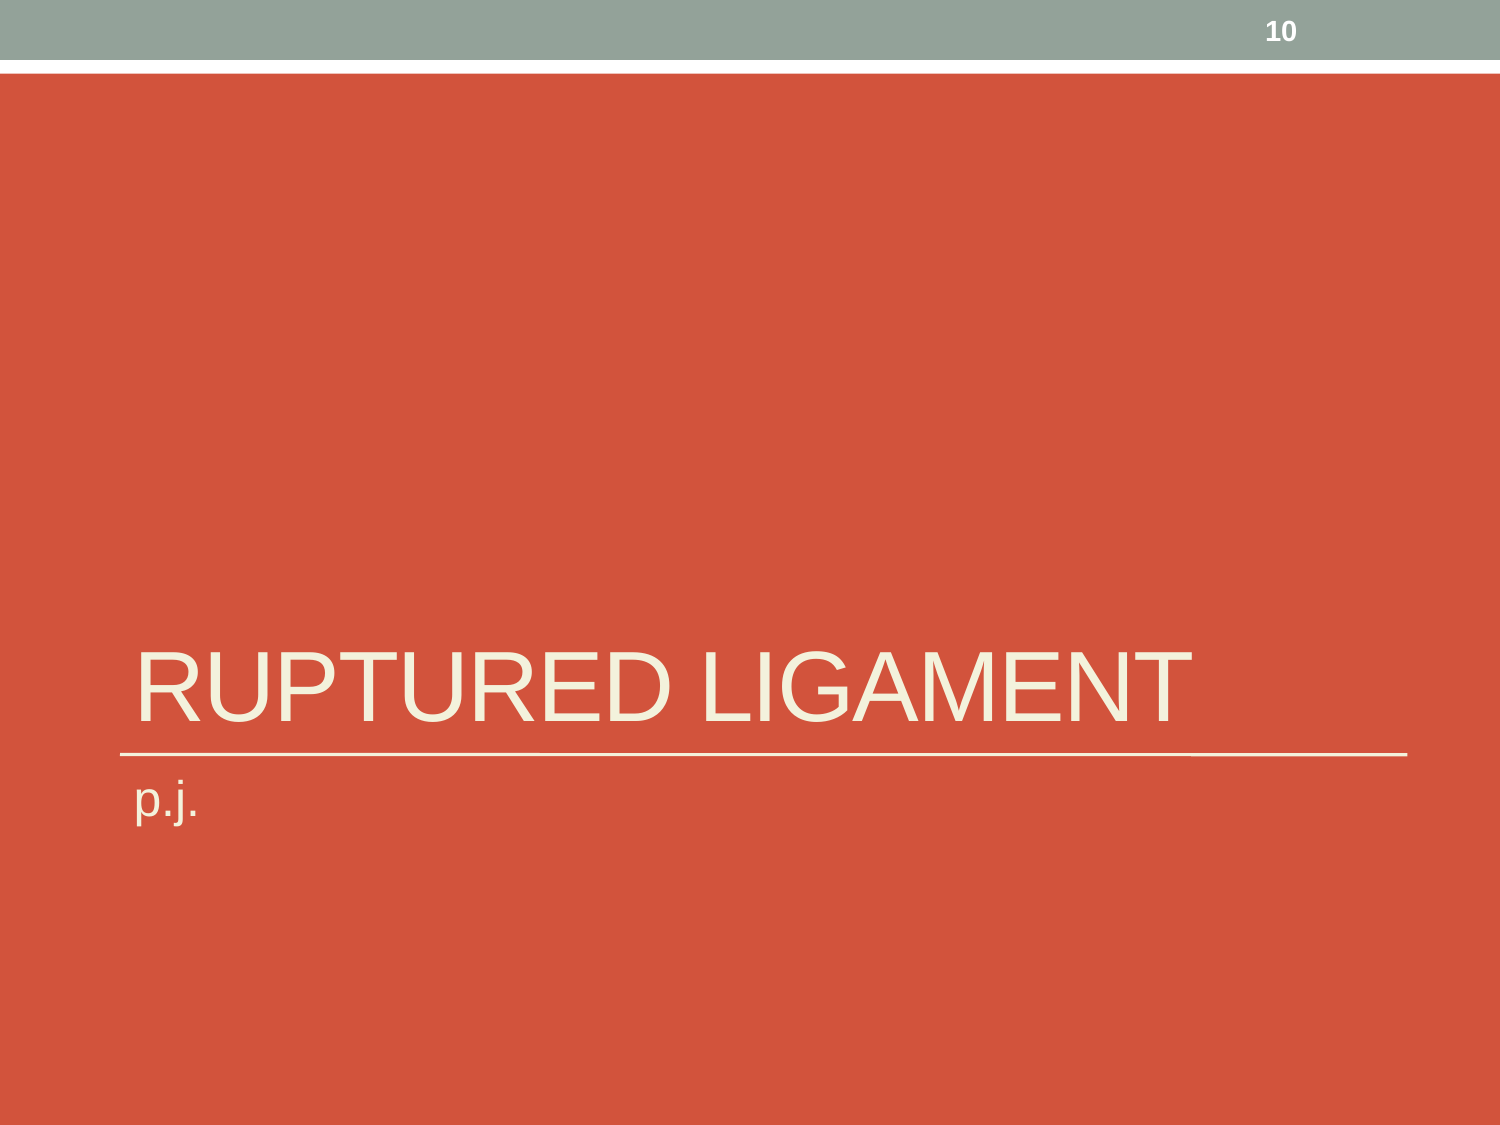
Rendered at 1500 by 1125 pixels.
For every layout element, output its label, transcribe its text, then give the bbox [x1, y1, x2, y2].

slide_number 10 [1250, 3, 1425, 57]
list p.j. [118, 758, 1394, 1006]
title Ruptured ligament [118, 387, 1394, 749]
